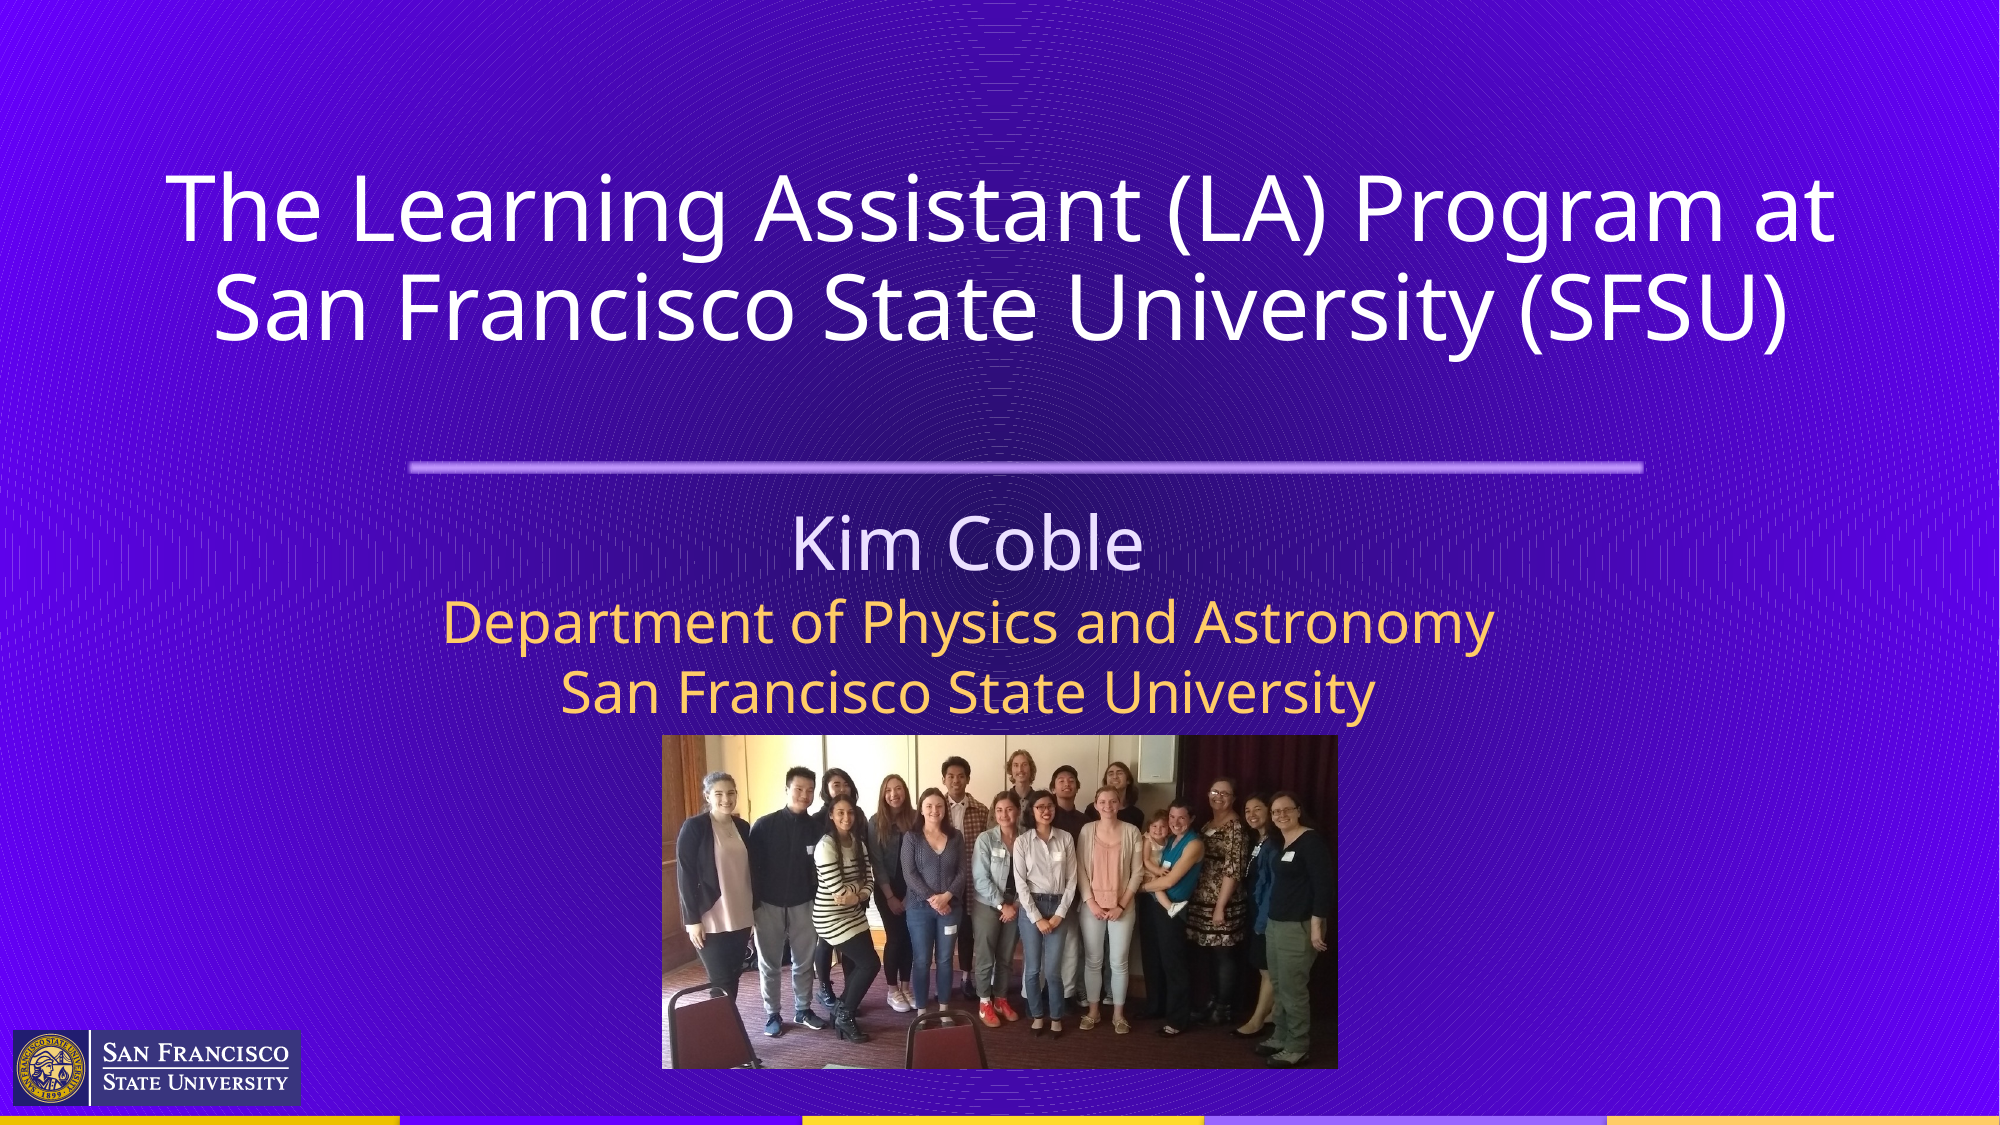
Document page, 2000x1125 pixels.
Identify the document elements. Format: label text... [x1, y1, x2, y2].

text_box Kim Coble Department of Physics and Astronomy San Francisco State University [407, 488, 1529, 733]
picture [661, 735, 1338, 1069]
text_box The Learning Assistant (LA) Program at San Francisco State University (SFSU) [135, 158, 1868, 446]
picture [13, 1030, 301, 1107]
